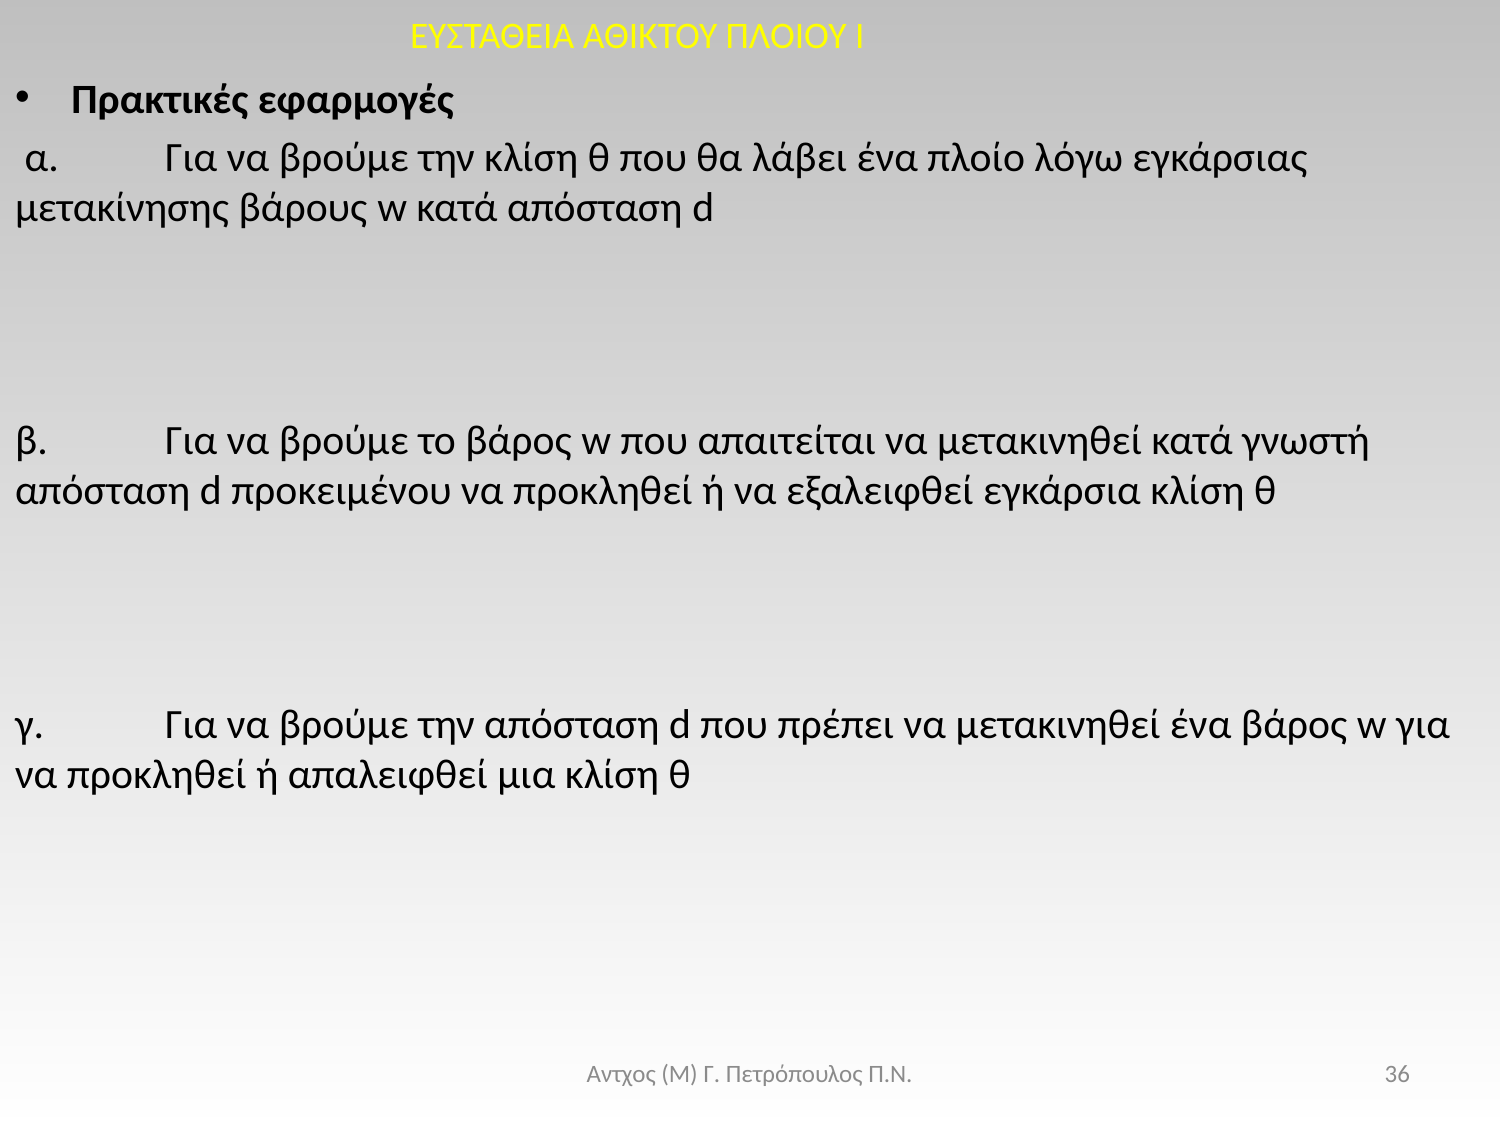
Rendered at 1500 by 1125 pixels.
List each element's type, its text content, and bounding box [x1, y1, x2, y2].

footer Αντχος (Μ) Γ. Πετρόπουλος Π.Ν. [512, 1042, 988, 1103]
text_box ΕΥΣΤΑΘΕΙΑ ΑΘΙΚΤΟΥ ΠΛΟΙΟΥ I [0, 3, 1275, 64]
slide_number 36 [1074, 1042, 1425, 1103]
